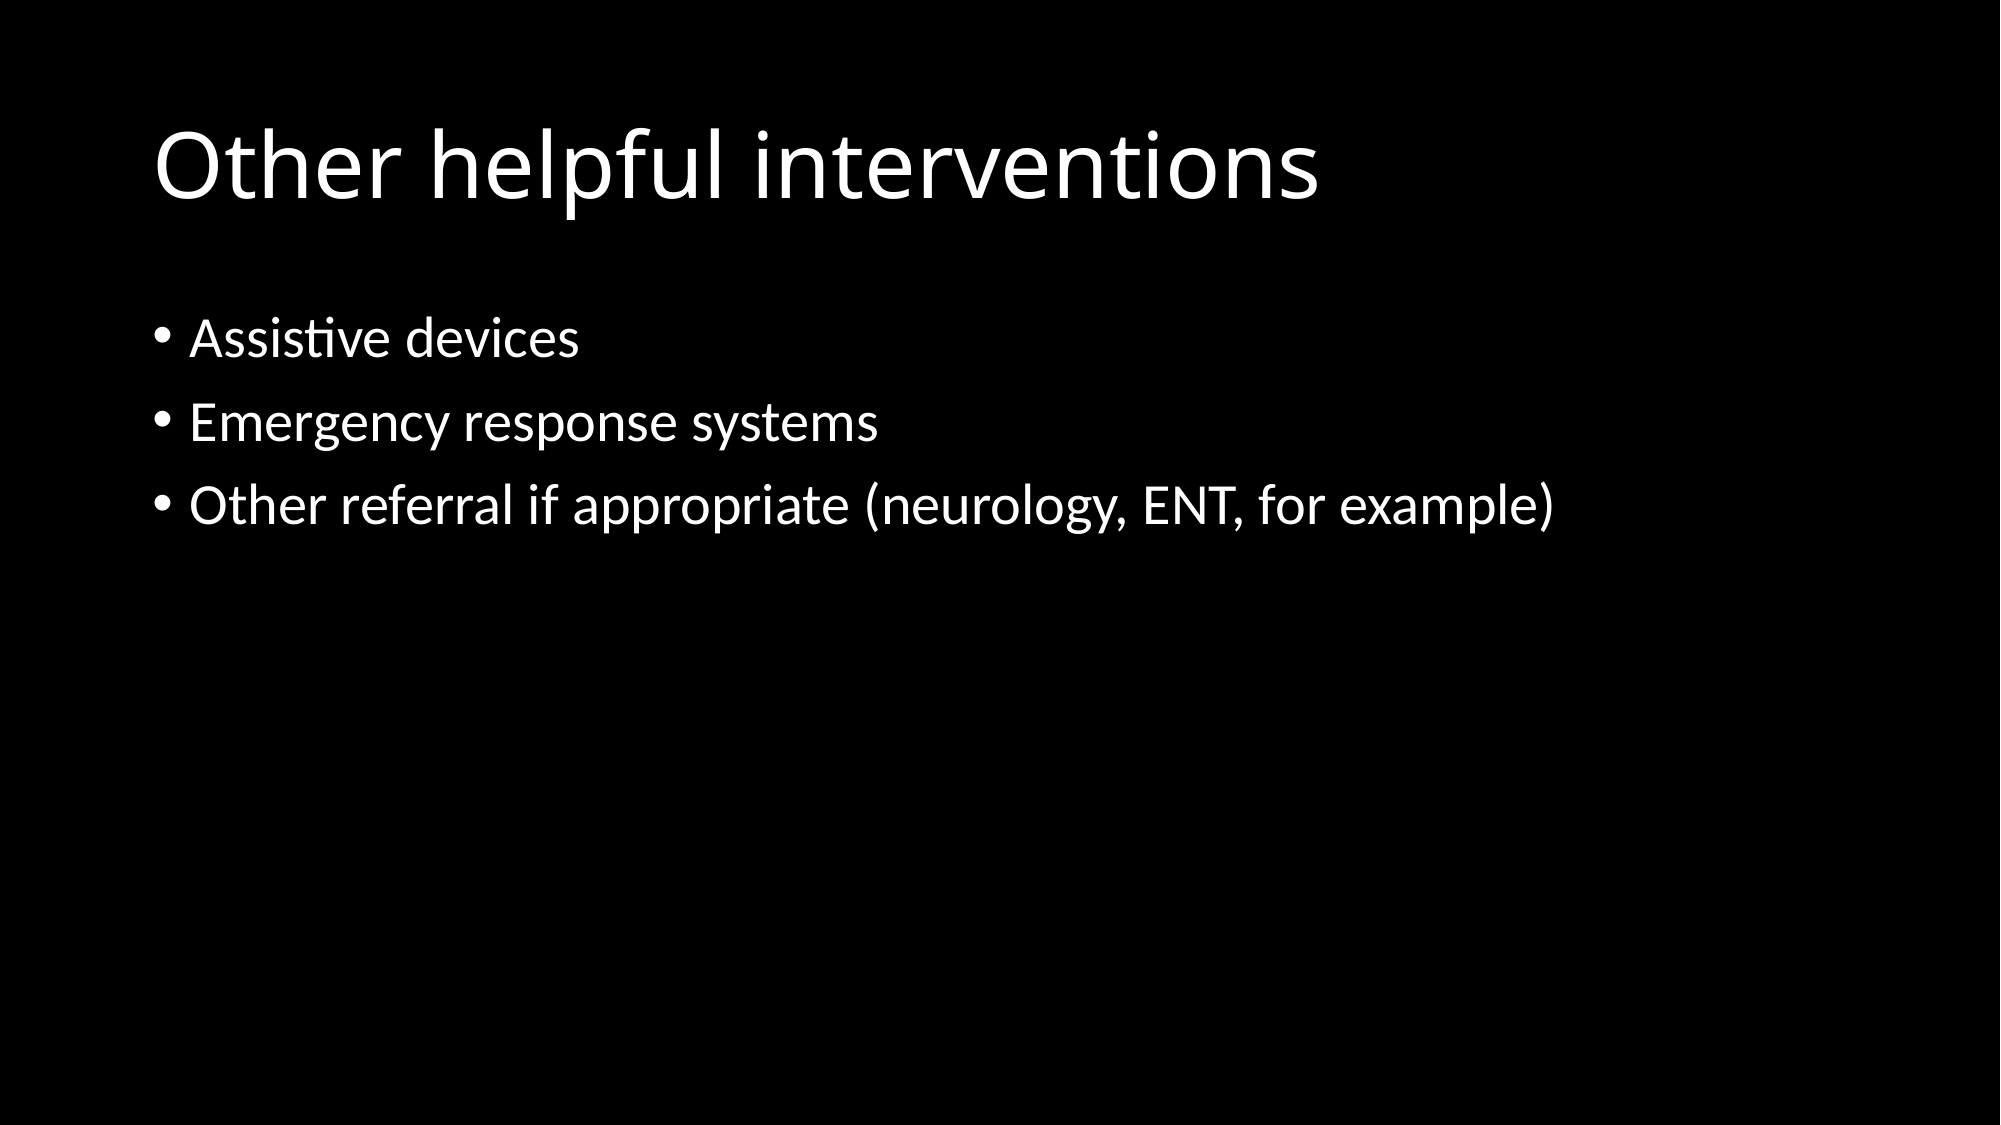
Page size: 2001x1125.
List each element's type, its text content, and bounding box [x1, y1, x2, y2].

list Assistive devices Emergency response systems Other referral if appropriate (neurology, ENT, for example) [137, 299, 1863, 1014]
title Other helpful interventions [137, 59, 1863, 278]
